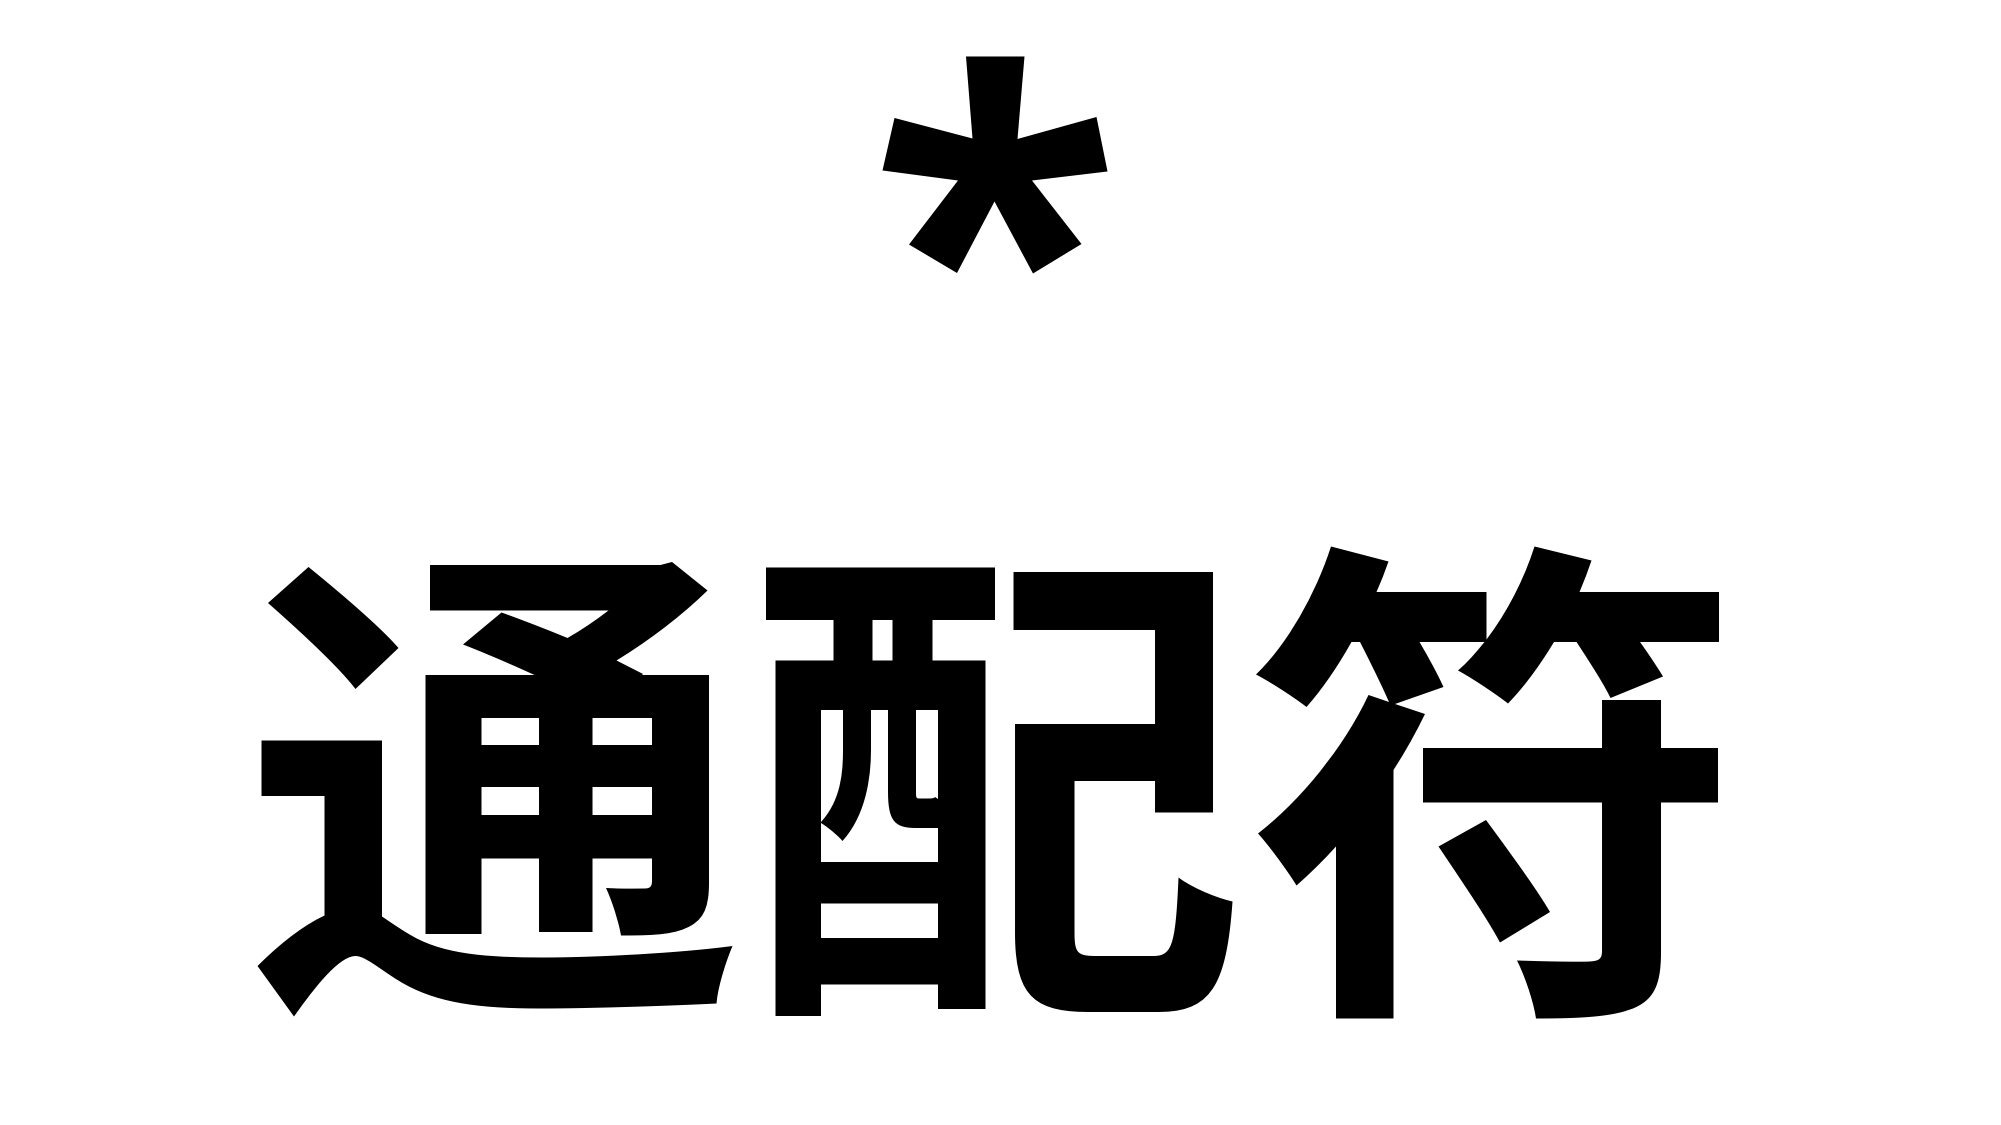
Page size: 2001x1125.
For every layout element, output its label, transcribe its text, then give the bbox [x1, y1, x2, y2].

title * 通配符 [0, 94, 2000, 991]
